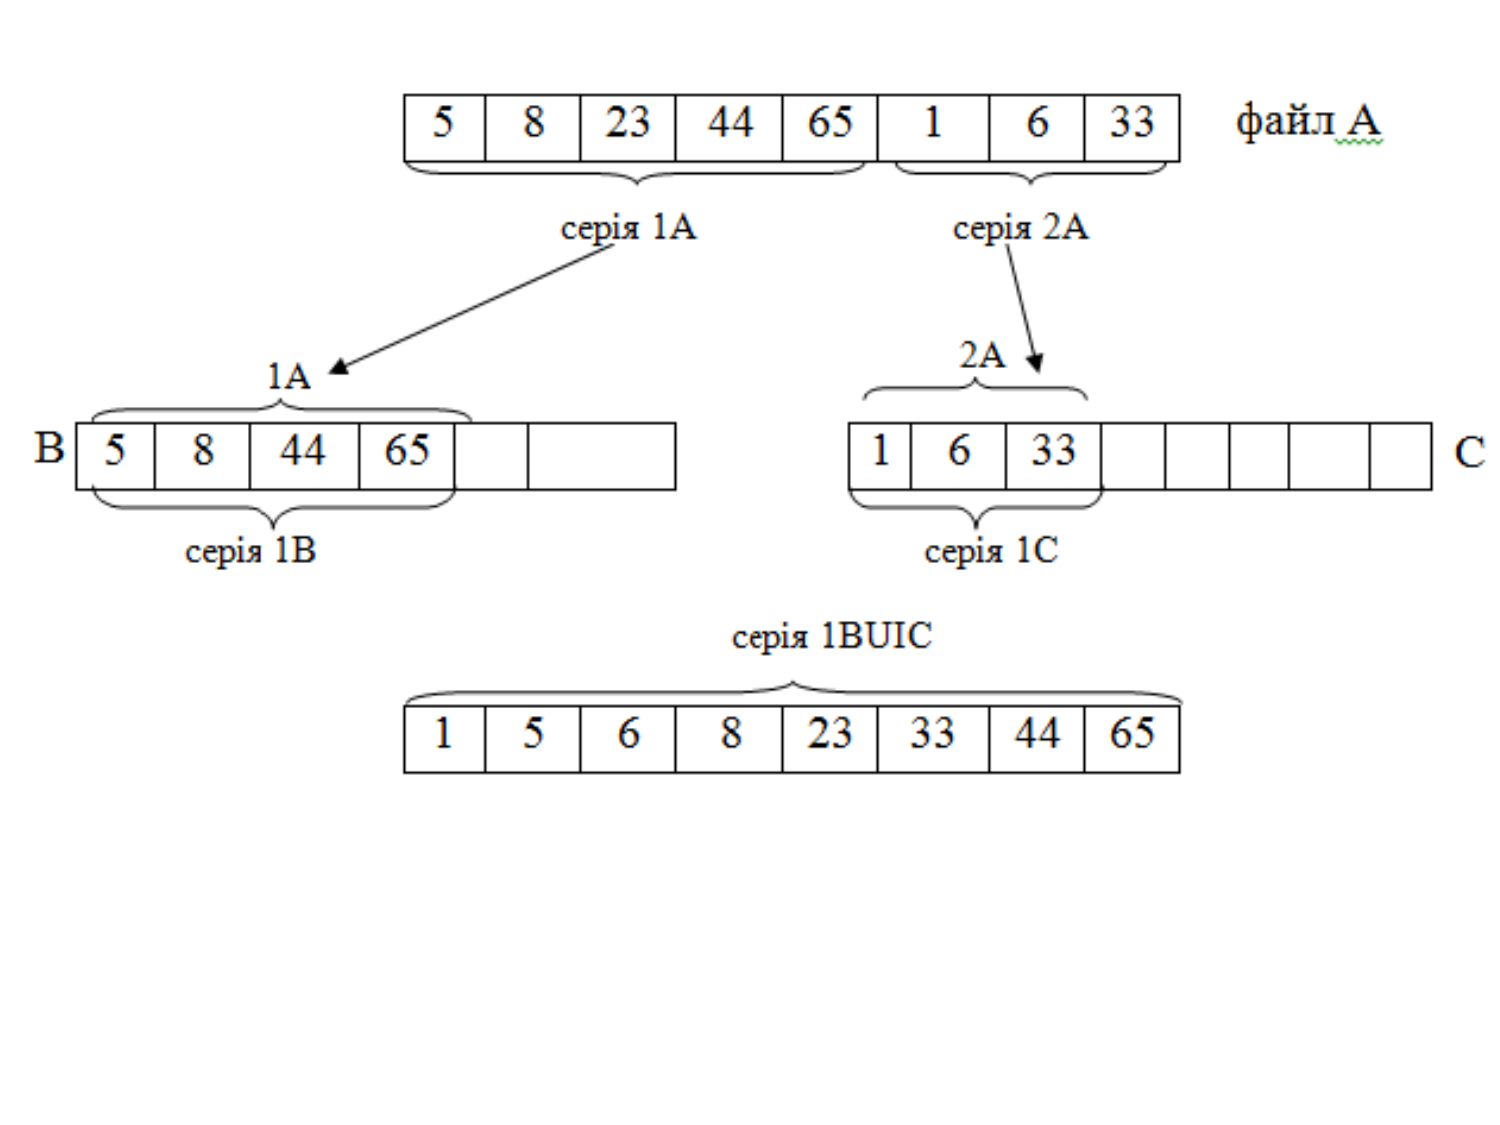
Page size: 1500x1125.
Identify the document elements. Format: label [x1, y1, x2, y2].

picture [14, 85, 1500, 797]
